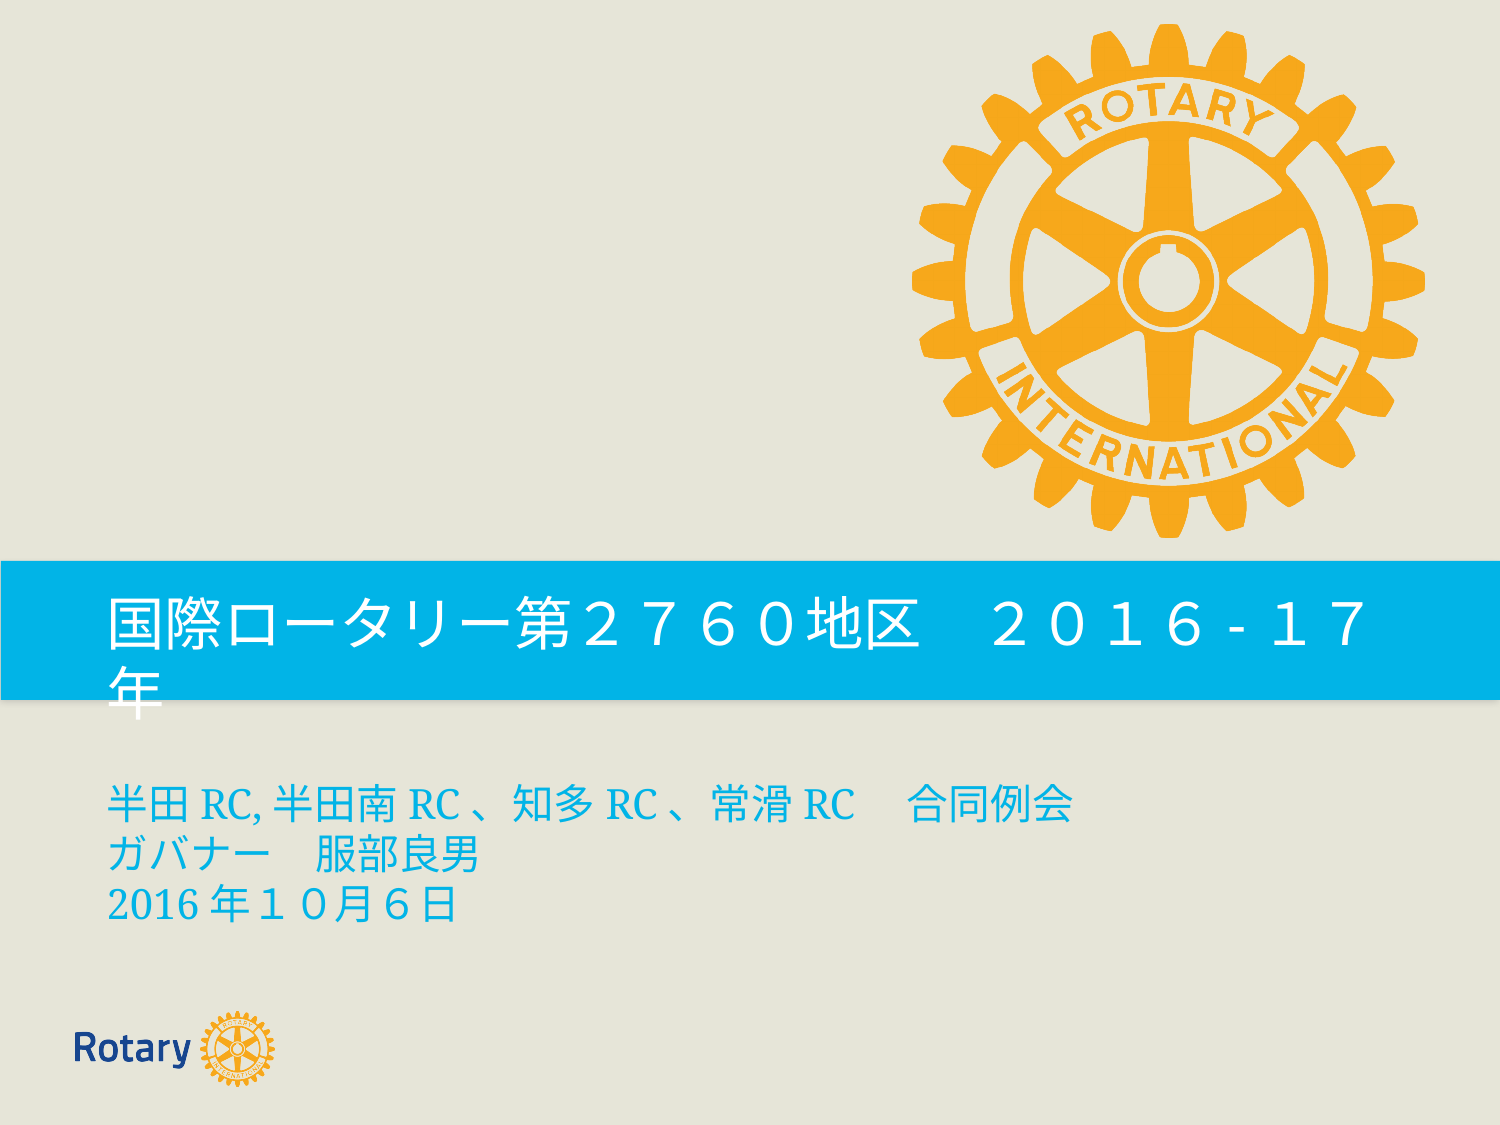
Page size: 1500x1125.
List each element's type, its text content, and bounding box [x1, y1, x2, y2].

picture [75, 1011, 275, 1087]
text_box 国際ロータリー第２７６０地区 ２０１６-１７年 半田RC,半田南RC、知多RC、常滑RC 合同例会 ガバナー 服部良男 2016年１０月６日 [106, 587, 1395, 740]
text_box [0, 560, 1500, 700]
picture [912, 24, 1425, 538]
